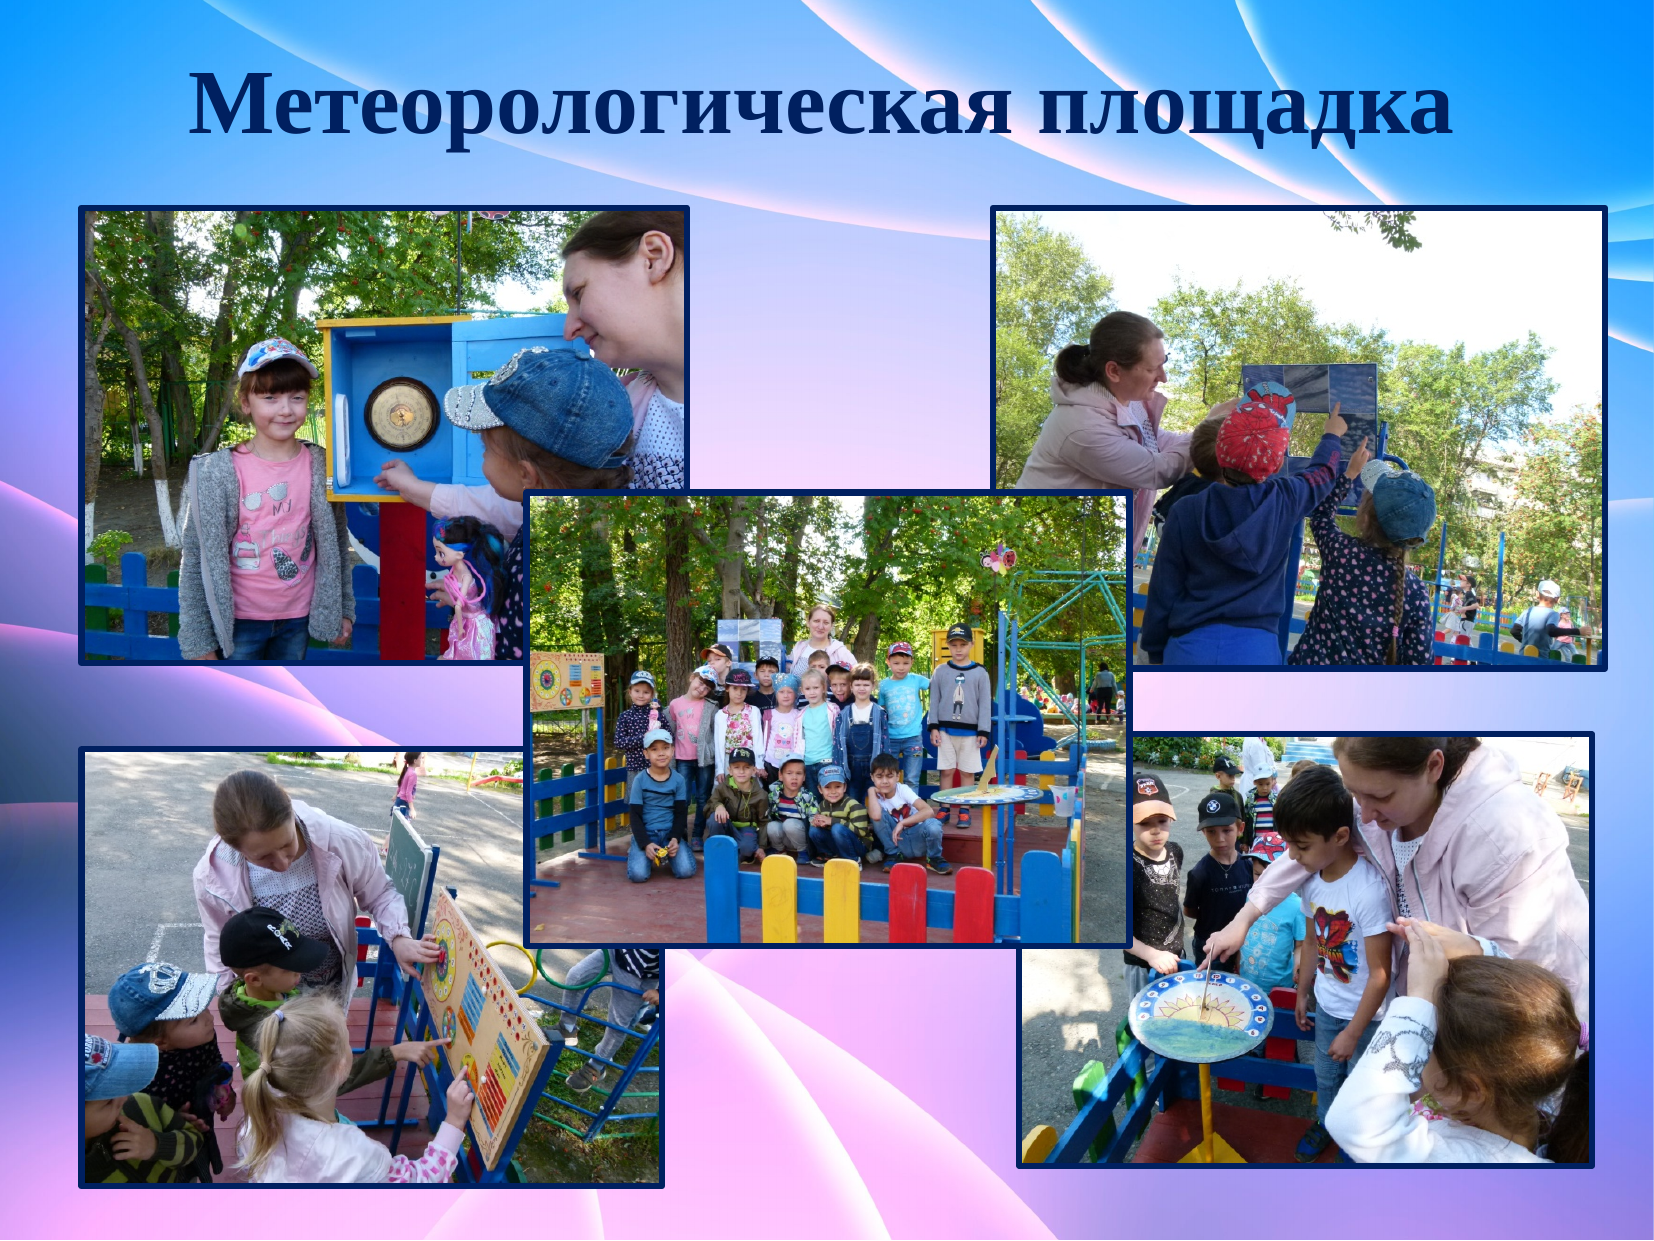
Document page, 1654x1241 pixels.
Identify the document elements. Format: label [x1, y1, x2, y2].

picture [0, 0, 1654, 1241]
list [529, 495, 1127, 944]
